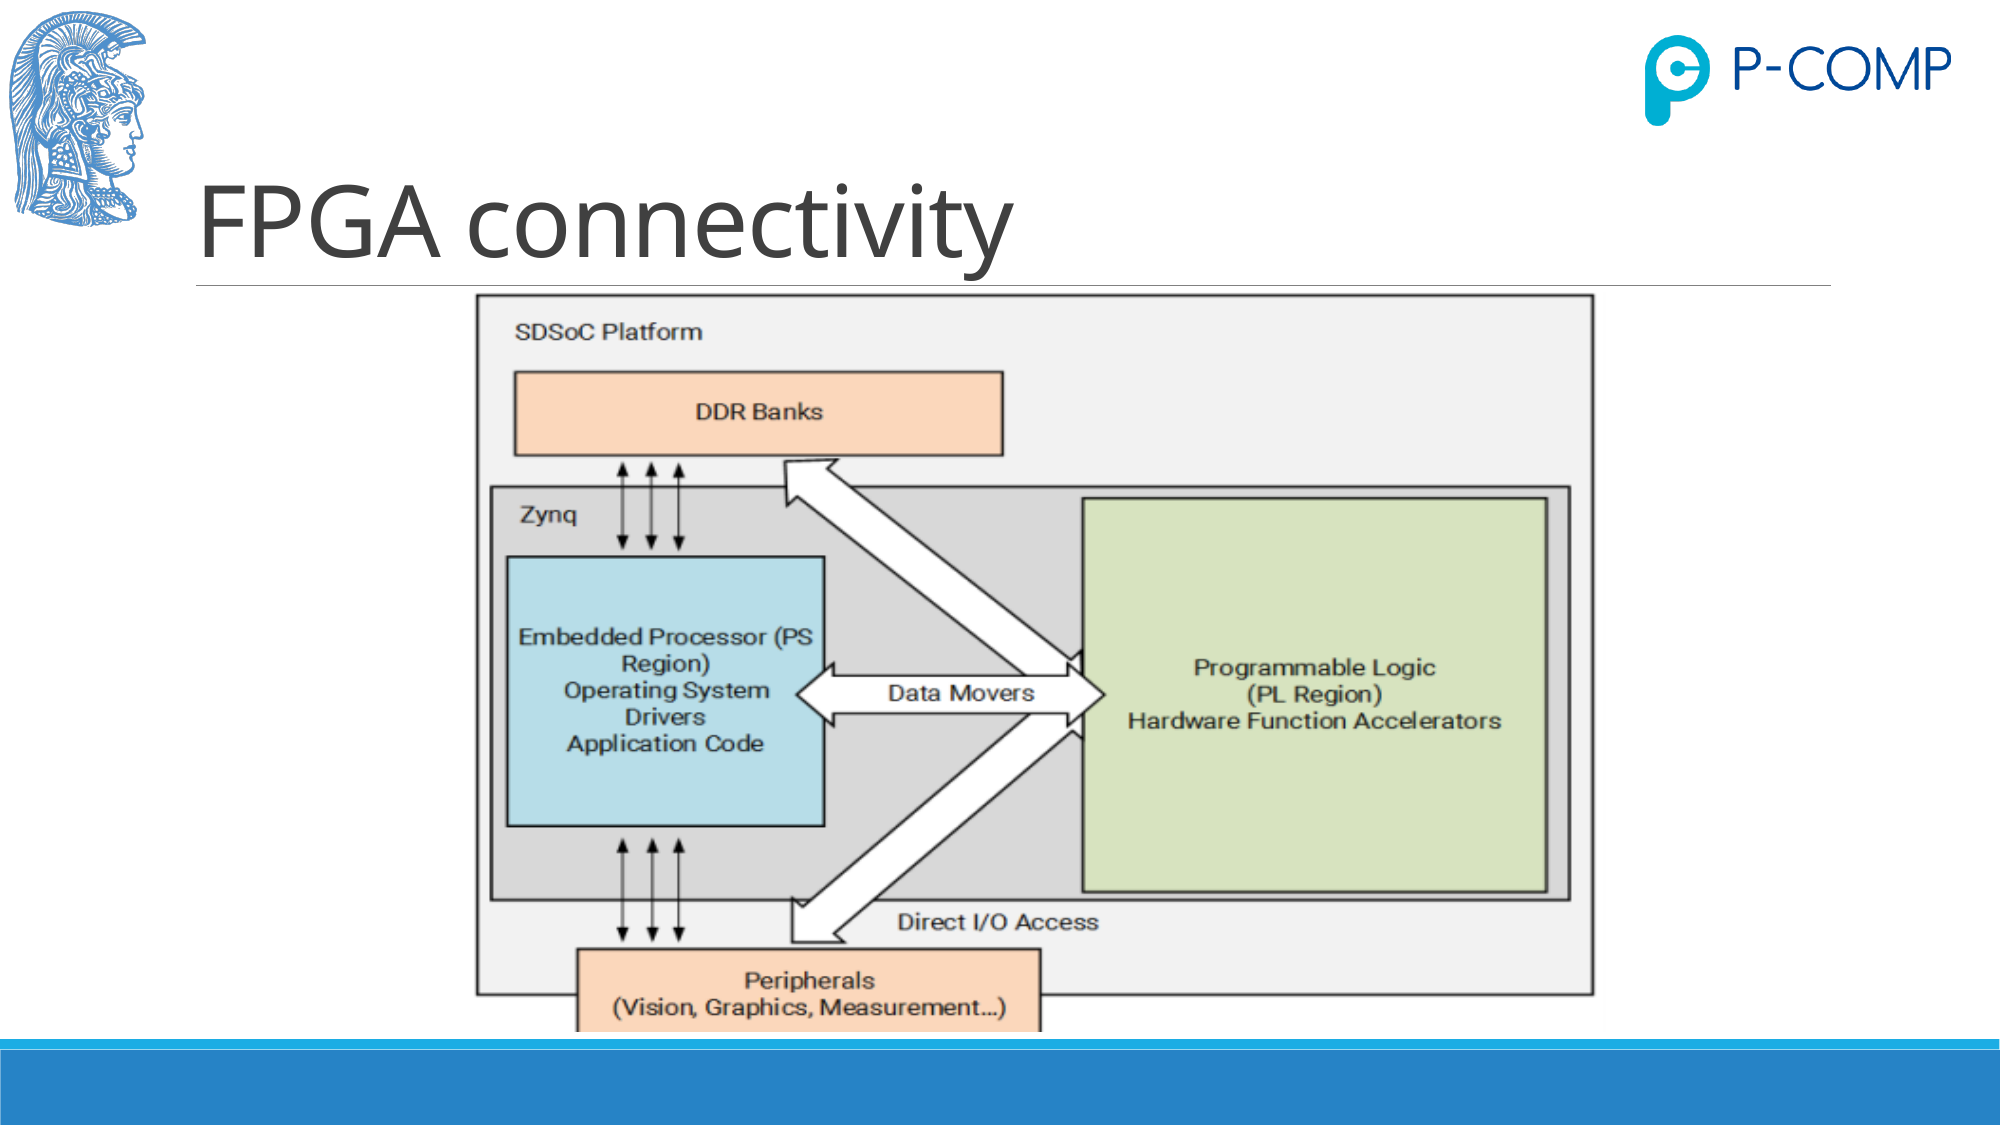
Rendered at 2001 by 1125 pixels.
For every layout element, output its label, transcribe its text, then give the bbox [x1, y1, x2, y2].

title FPGA connectivity [180, 47, 1830, 285]
picture [1645, 35, 1952, 126]
picture [8, 11, 146, 228]
picture [451, 286, 1621, 1032]
